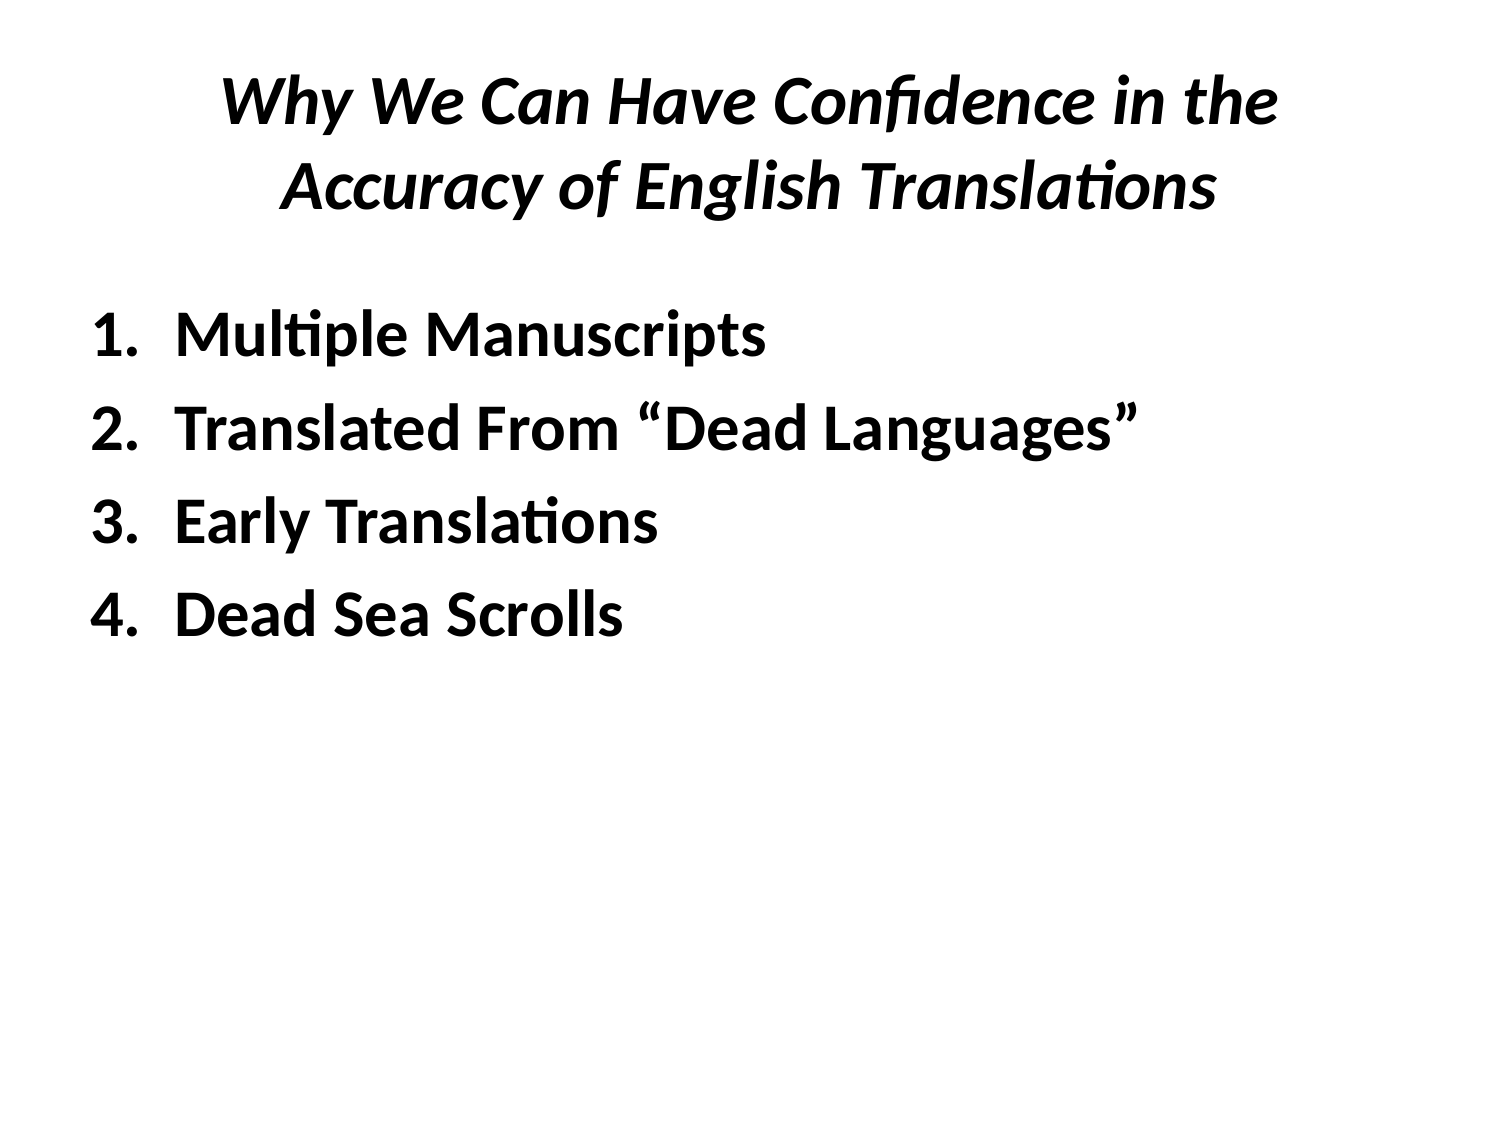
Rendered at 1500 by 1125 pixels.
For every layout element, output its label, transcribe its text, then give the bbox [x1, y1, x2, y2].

list Multiple Manuscripts Translated From “Dead Languages” Early Translations Dead Sea Scrolls [75, 282, 1425, 1025]
title Why We Can Have Confidence in the Accuracy of English Translations [75, 45, 1425, 233]
